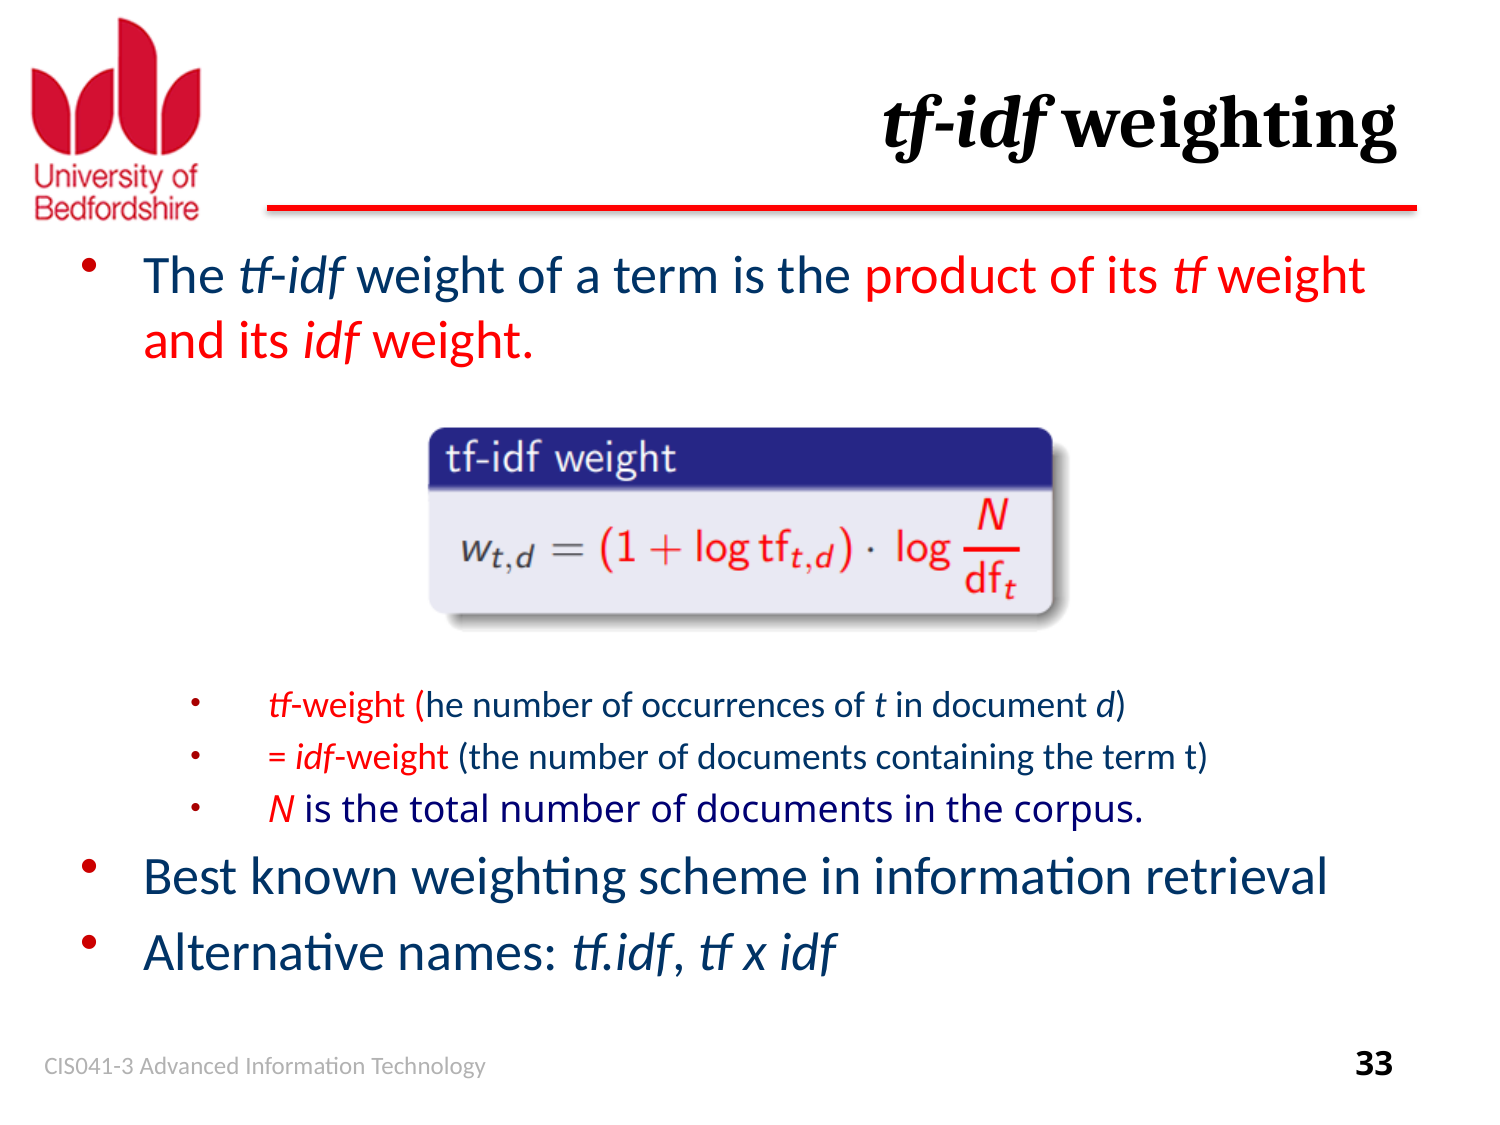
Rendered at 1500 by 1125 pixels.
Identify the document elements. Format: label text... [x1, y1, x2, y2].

picture [422, 420, 1078, 640]
title tf-idf weighting [262, 61, 1413, 174]
footer CIS041-3 Advanced Information Technology [29, 1035, 514, 1095]
picture [0, 0, 237, 236]
